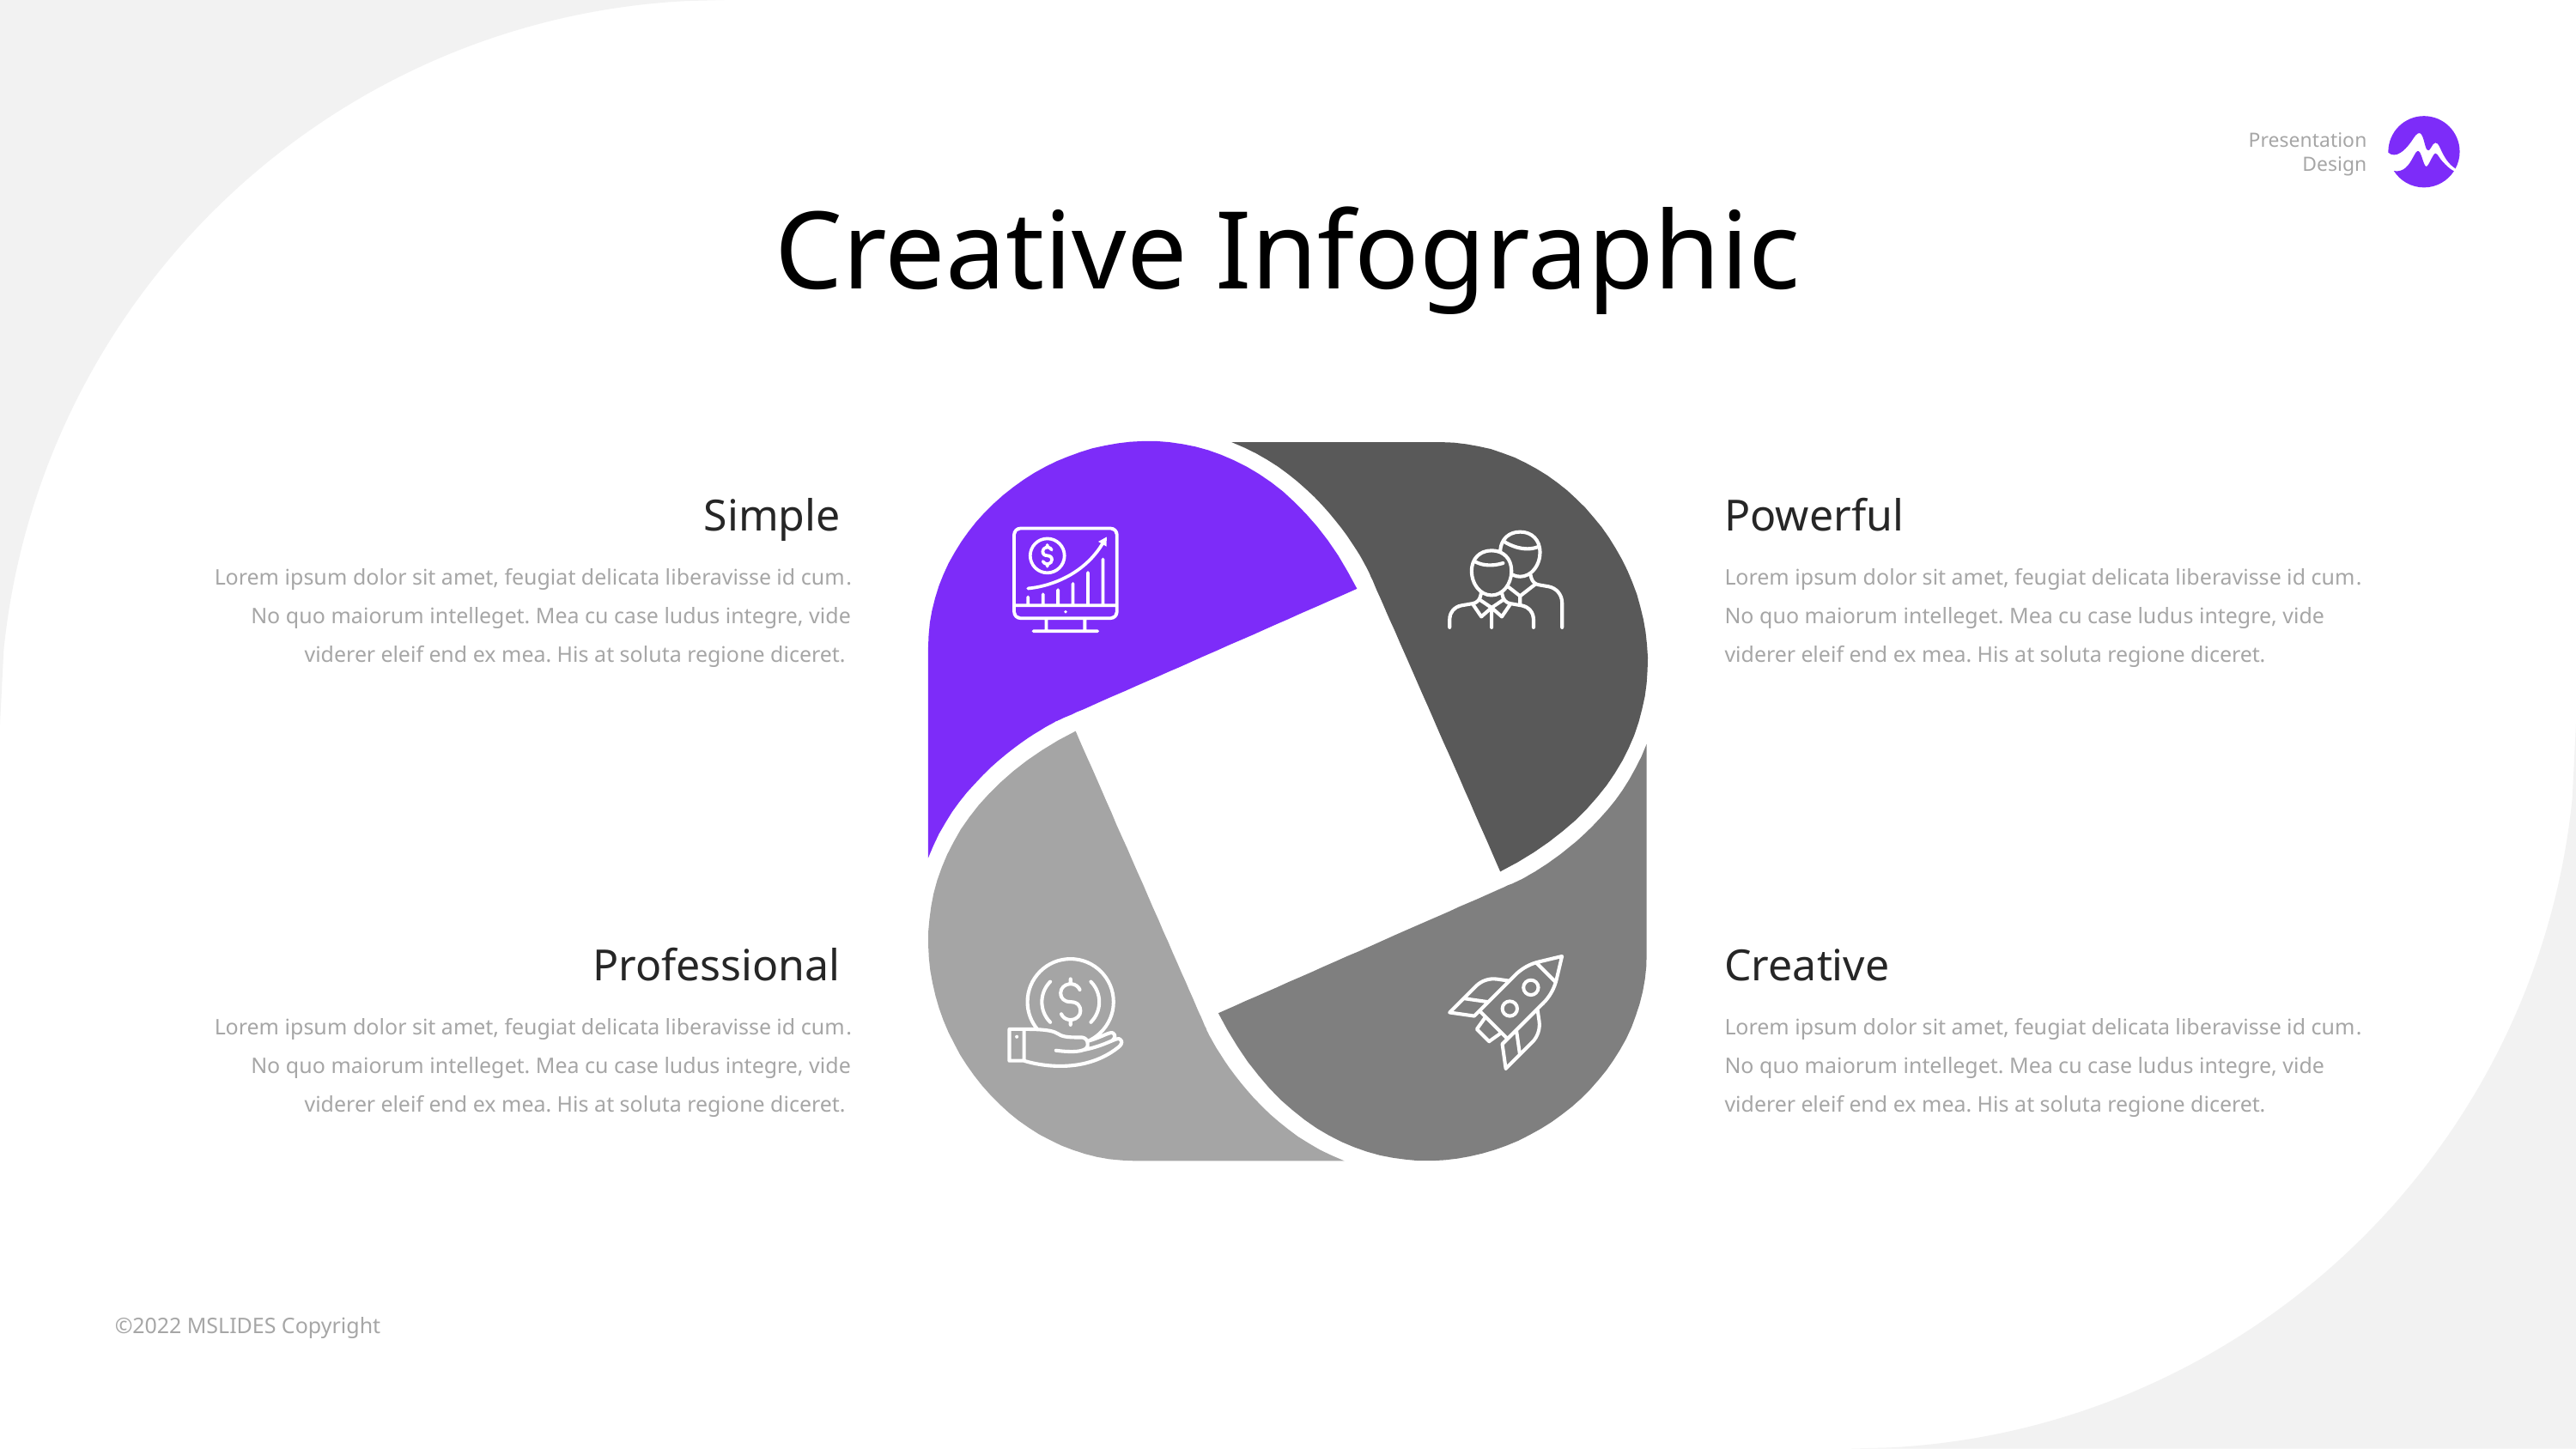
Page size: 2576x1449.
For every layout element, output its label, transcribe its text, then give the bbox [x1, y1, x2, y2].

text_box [1007, 956, 1124, 1068]
text_box Powerful Lorem ipsum dolor sit amet, feugiat delicata liberavisse id cum. No quo maiorum intelleget. Mea cu case ludus integre, vide viderer eleif end ex mea. His at soluta regione diceret. [1711, 482, 2388, 673]
text_box Professional Lorem ipsum dolor sit amet, feugiat delicata liberavisse id cum. No quo maiorum intelleget. Mea cu case ludus integre, vide viderer eleif end ex mea. His at soluta regione diceret. [189, 931, 865, 1123]
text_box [927, 440, 1649, 1161]
text_box Creative Infographic [567, 176, 2009, 331]
text_box Simple Lorem ipsum dolor sit amet, feugiat delicata liberavisse id cum. No quo maiorum intelleget. Mea cu case ludus integre, vide viderer eleif end ex mea. His at soluta regione diceret. [189, 482, 865, 673]
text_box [1448, 954, 1564, 1070]
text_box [1012, 526, 1119, 634]
text_box Creative Lorem ipsum dolor sit amet, feugiat delicata liberavisse id cum. No quo maiorum intelleget. Mea cu case ludus integre, vide viderer eleif end ex mea. His at soluta regione diceret. [1711, 931, 2388, 1123]
